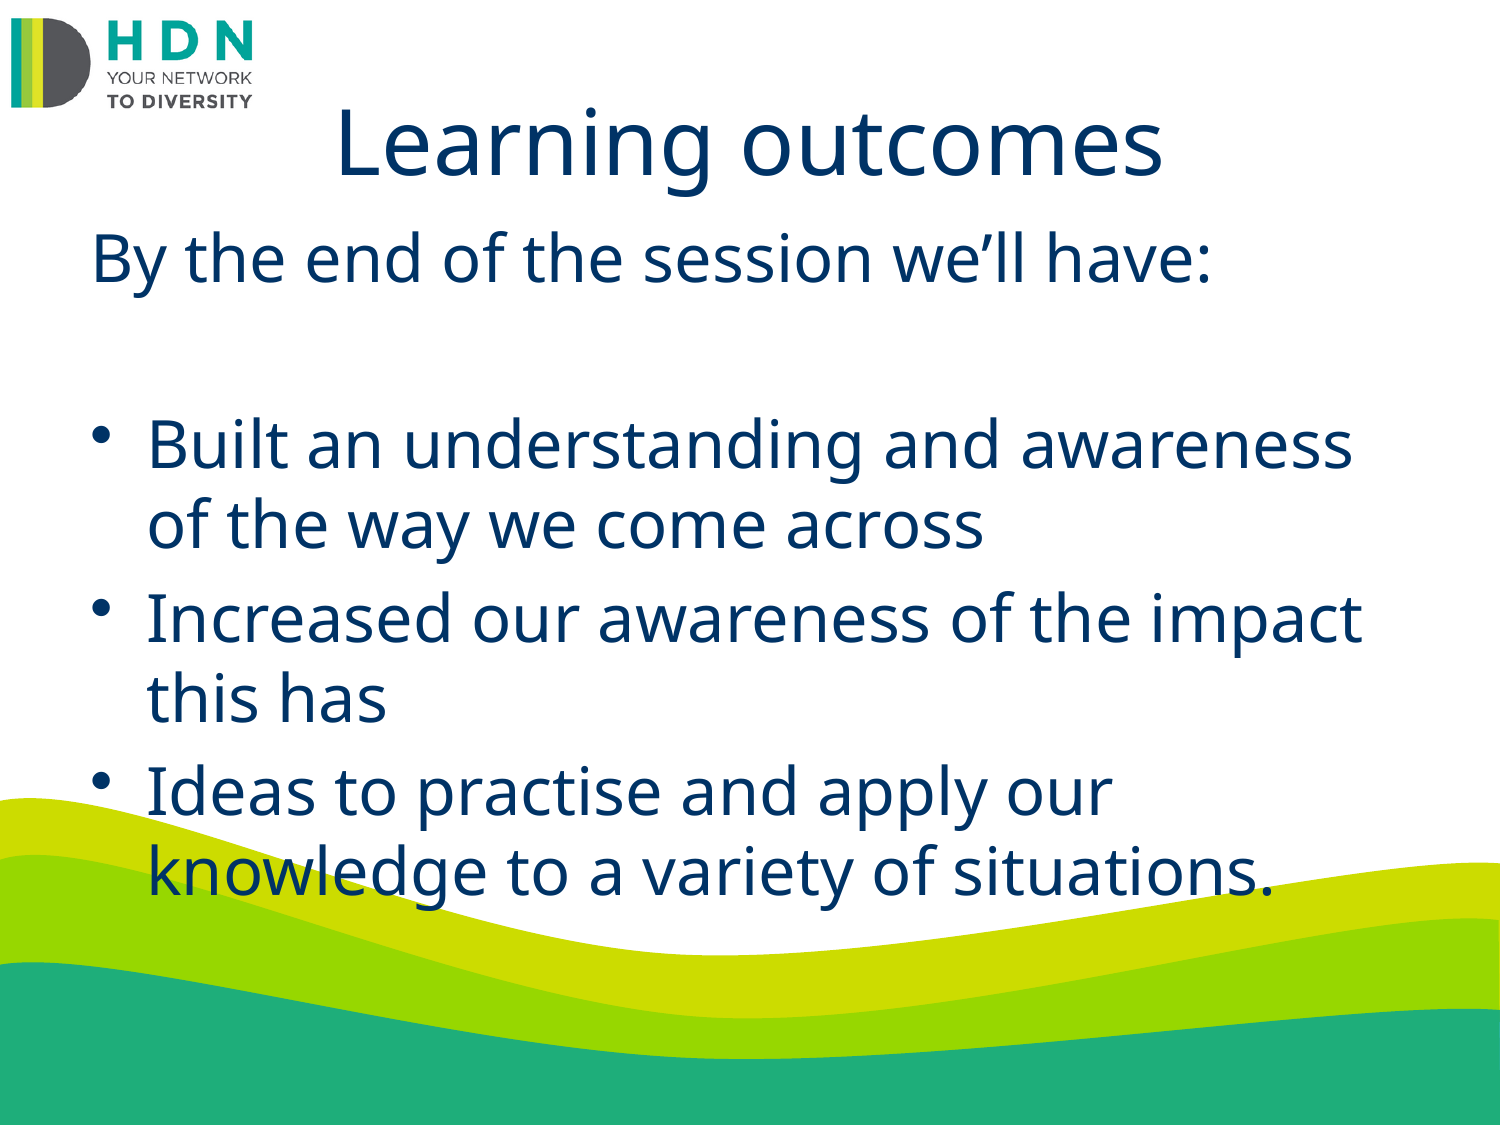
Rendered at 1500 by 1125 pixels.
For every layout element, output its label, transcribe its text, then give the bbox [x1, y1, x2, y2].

list By the end of the session we’ll have: Built an understanding and awareness of the way we come across Increased our awareness of the impact this has Ideas to practise and apply our knowledge to a variety of situations. [75, 208, 1425, 951]
title Learning outcomes [75, 45, 1425, 208]
picture [0, 0, 261, 118]
